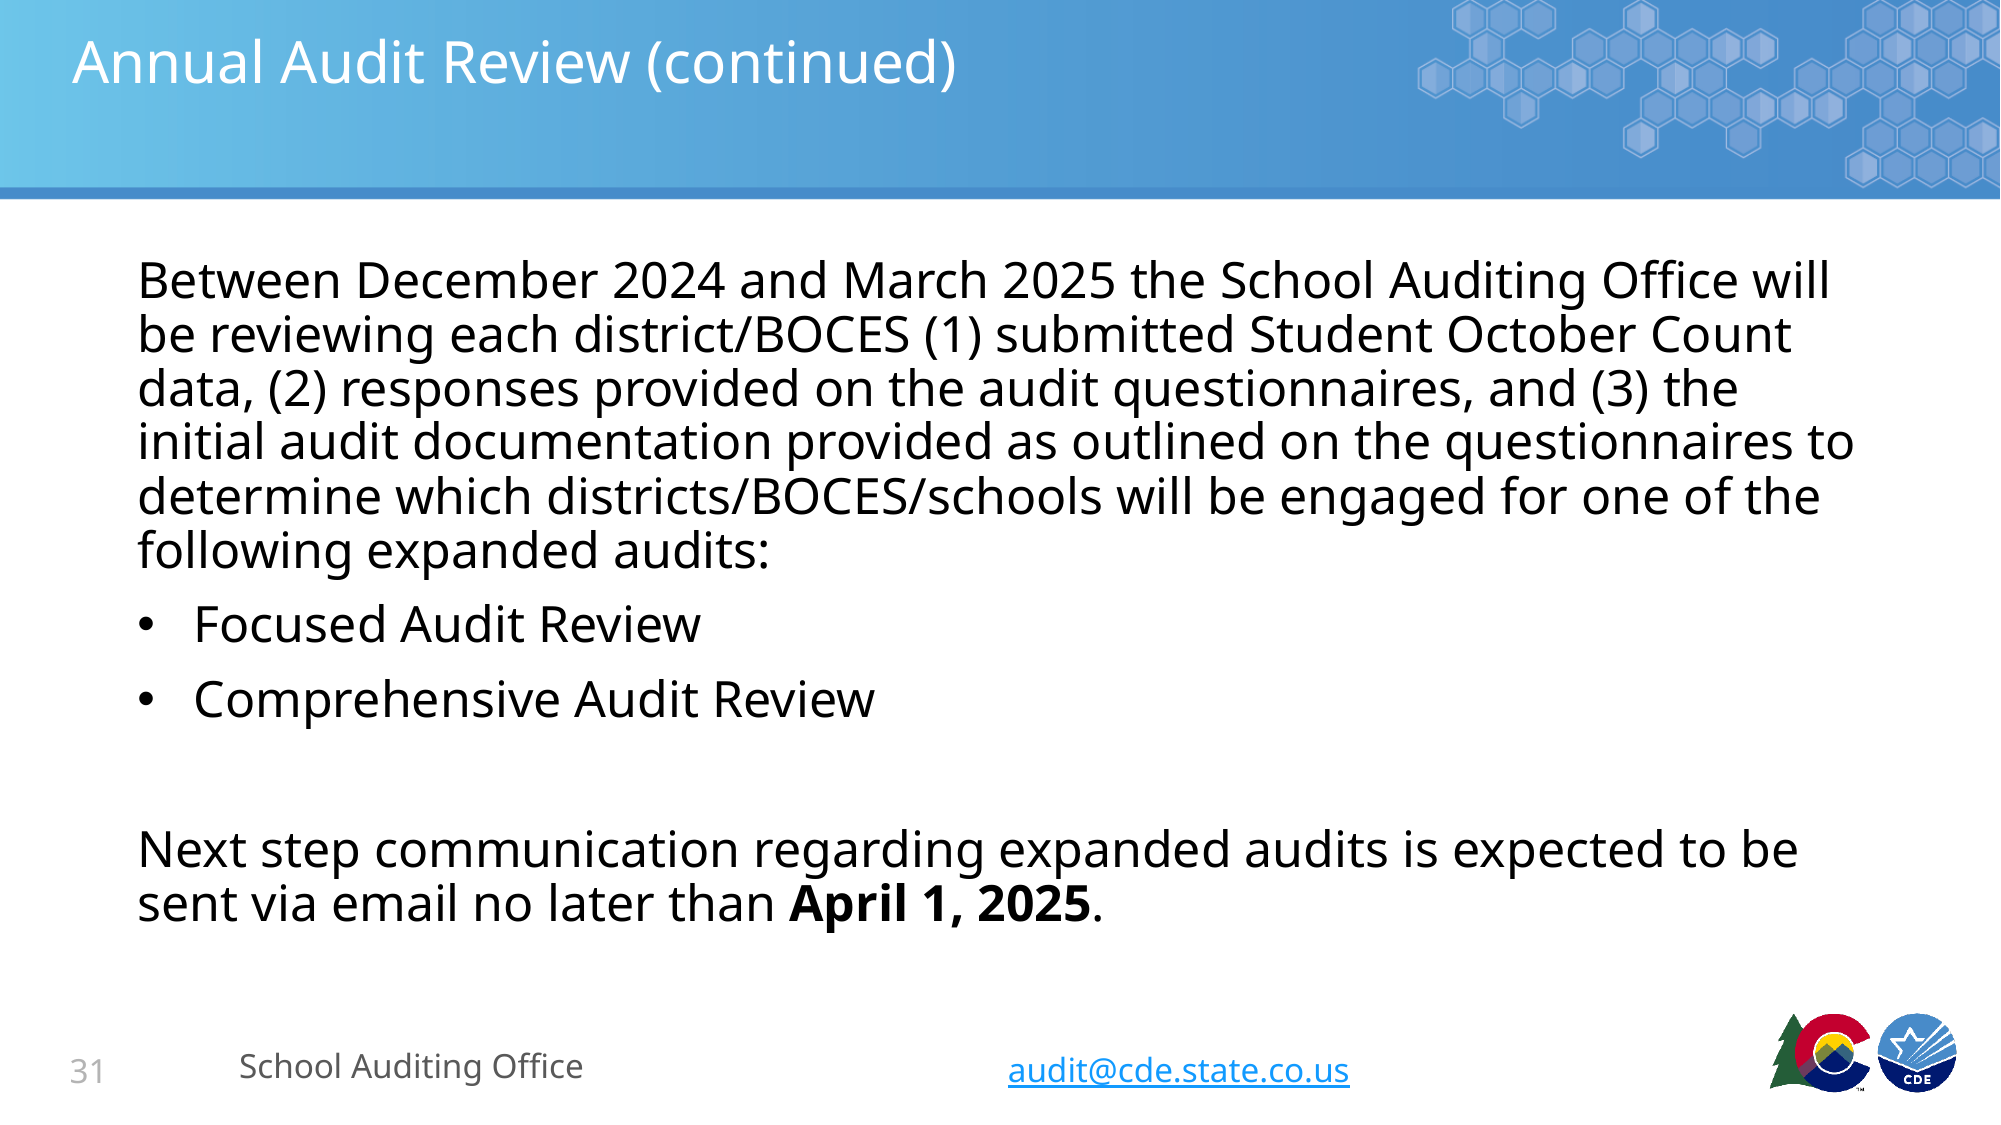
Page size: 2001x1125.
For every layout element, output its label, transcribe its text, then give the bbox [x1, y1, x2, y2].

list audit@cde.state.co.us [992, 1042, 1714, 1103]
slide_number 31 [54, 1042, 191, 1103]
list Between December 2024 and March 2025 the School Auditing Office will be reviewing each district/BOCES (1) submitted Student October Count data, (2) responses provided on the audit questionnaires, and (3) the initial audit documentation provided as outlined on the questionnaires to determine which districts/BOCES/schools will be engaged for one of the following expanded audits: Focused Audit Review Comprehensive Audit Review Next step communication regarding expanded audits is expected to be sent via email no later than April 1, 2025. [137, 254, 1863, 969]
picture [0, 0, 2000, 200]
list School Auditing Office [224, 1042, 960, 1103]
picture [1768, 1012, 1957, 1093]
title Annual Audit Review (continued) [72, 33, 1396, 182]
